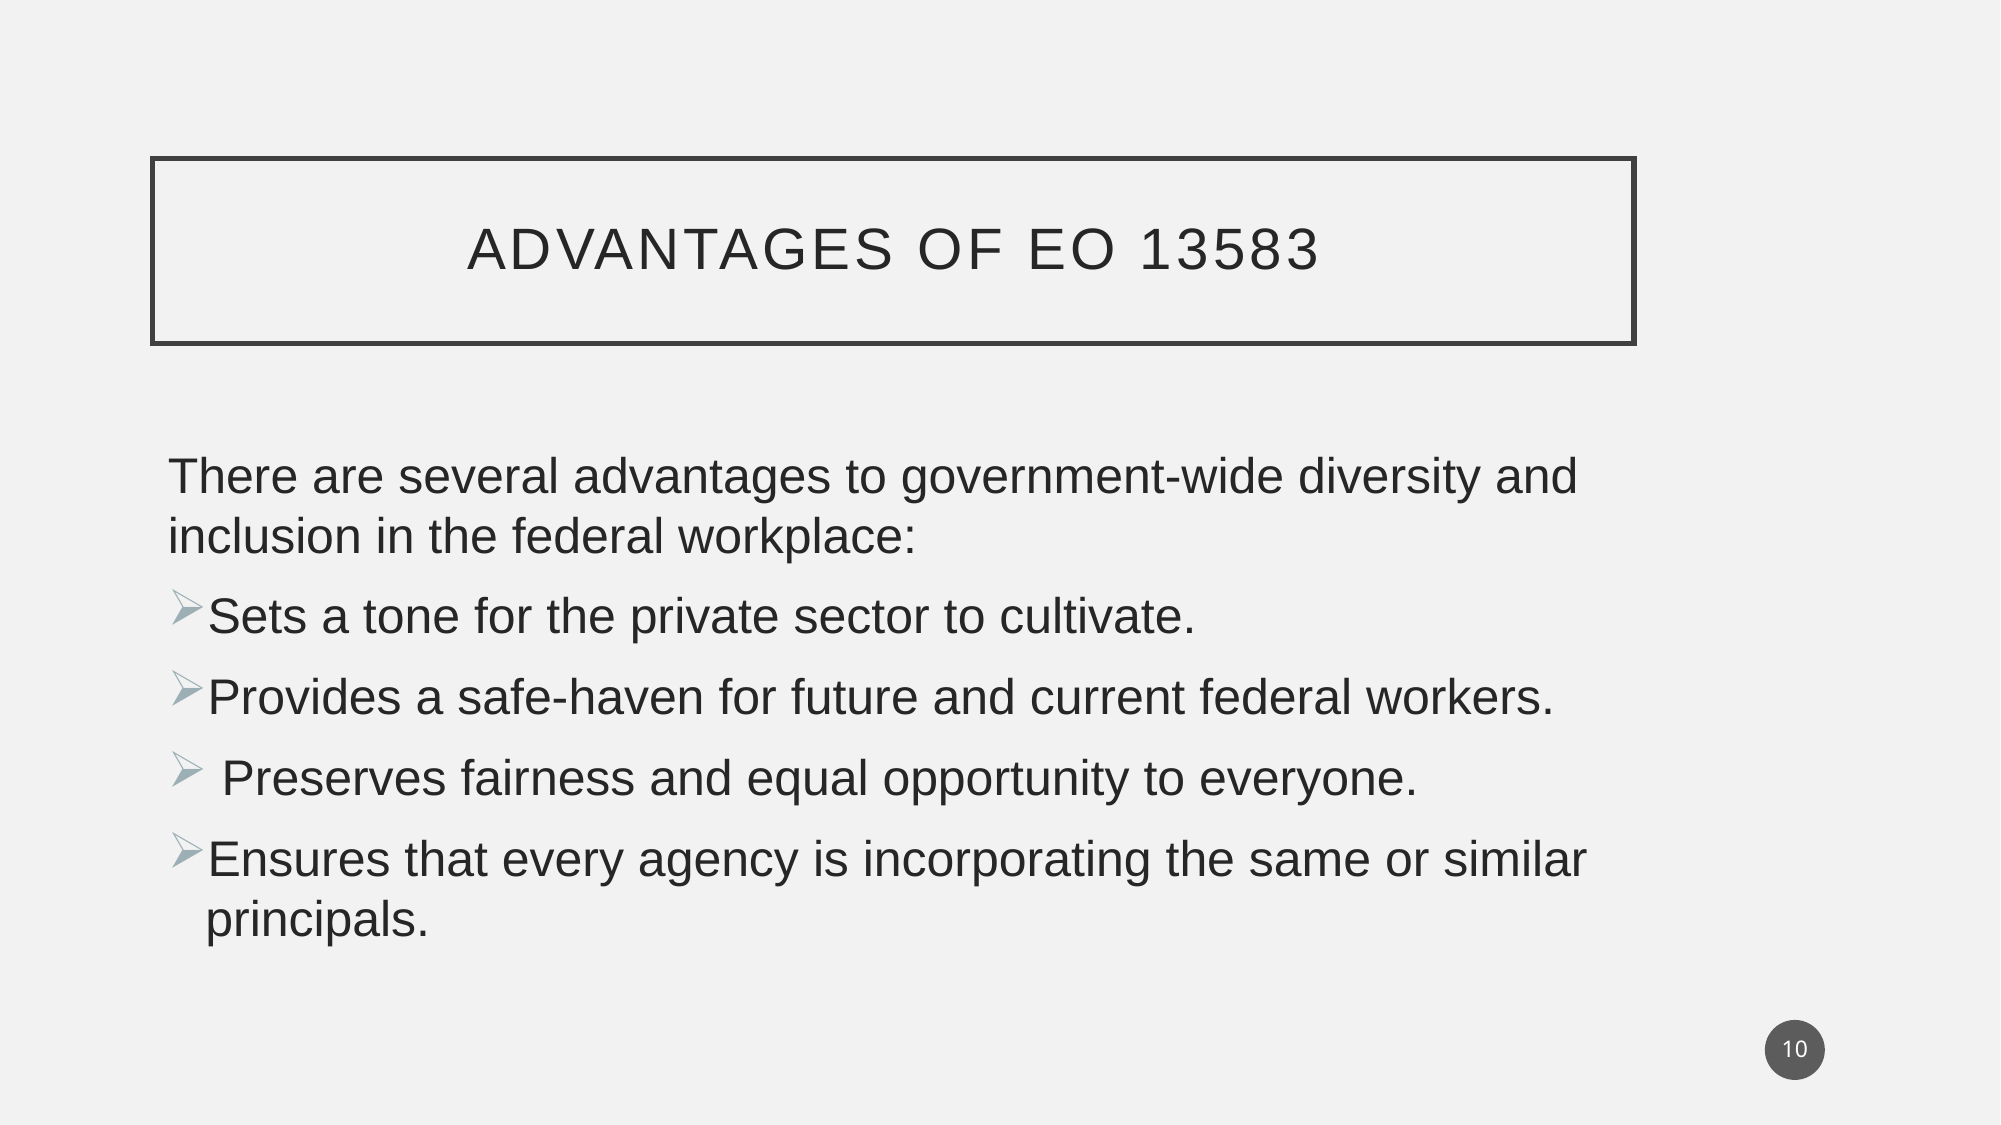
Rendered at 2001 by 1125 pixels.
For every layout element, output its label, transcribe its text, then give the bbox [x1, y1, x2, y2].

slide_number 10 [1764, 1019, 1825, 1080]
title Advantages of EO 13583 [150, 156, 1637, 346]
list There are several advantages to government-wide diversity and inclusion in the federal workplace: Sets a tone for the private sector to cultivate. Provides a safe-haven for future and current federal workers. Preserves fairness and equal opportunity to everyone. Ensures that every agency is incorporating the same or similar principals. [152, 435, 1634, 977]
